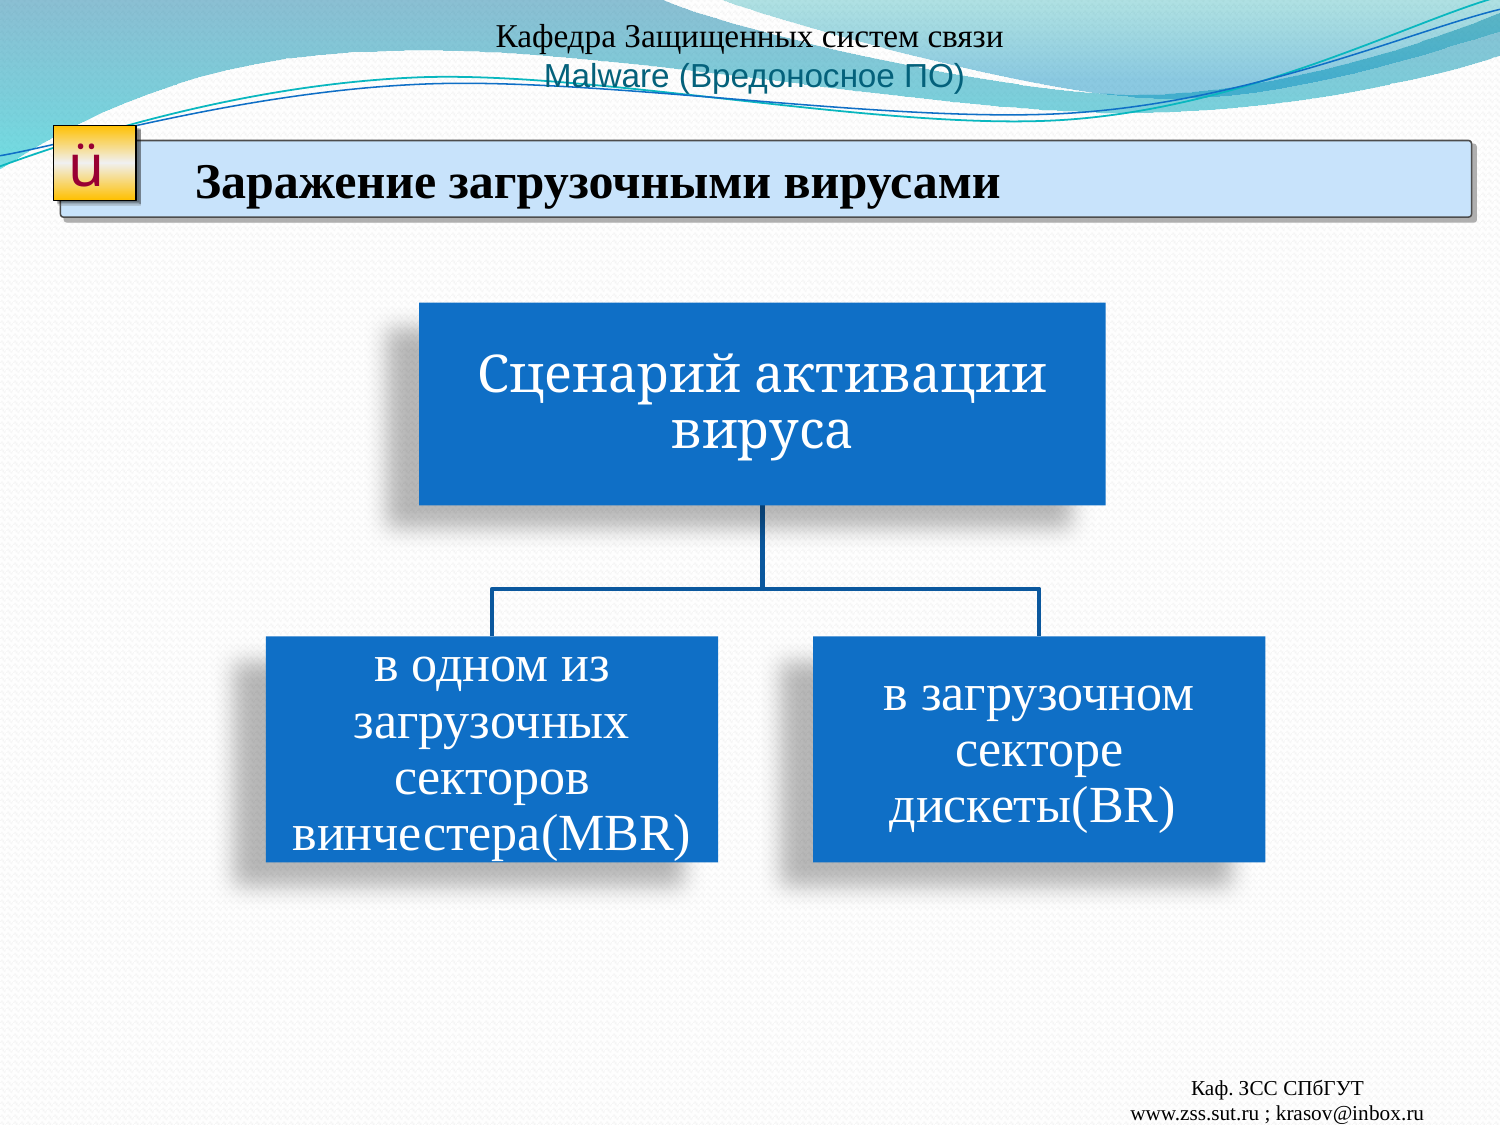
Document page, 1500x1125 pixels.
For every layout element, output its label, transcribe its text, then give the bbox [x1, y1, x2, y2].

title Кафедра Защищенных систем связи Malware (Вредоносное ПО) [0, 0, 1500, 94]
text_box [265, 266, 1266, 935]
title Кафедра Защищенных систем связи Malware (Вредоносное ПО) [259, 269, 1273, 946]
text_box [53, 125, 1472, 218]
text_box Каф. ЗСС СПбГУТ www.zss.sut.ru ; krasov@inbox.ru [1054, 1066, 1500, 1125]
list [35, 243, 1465, 1067]
